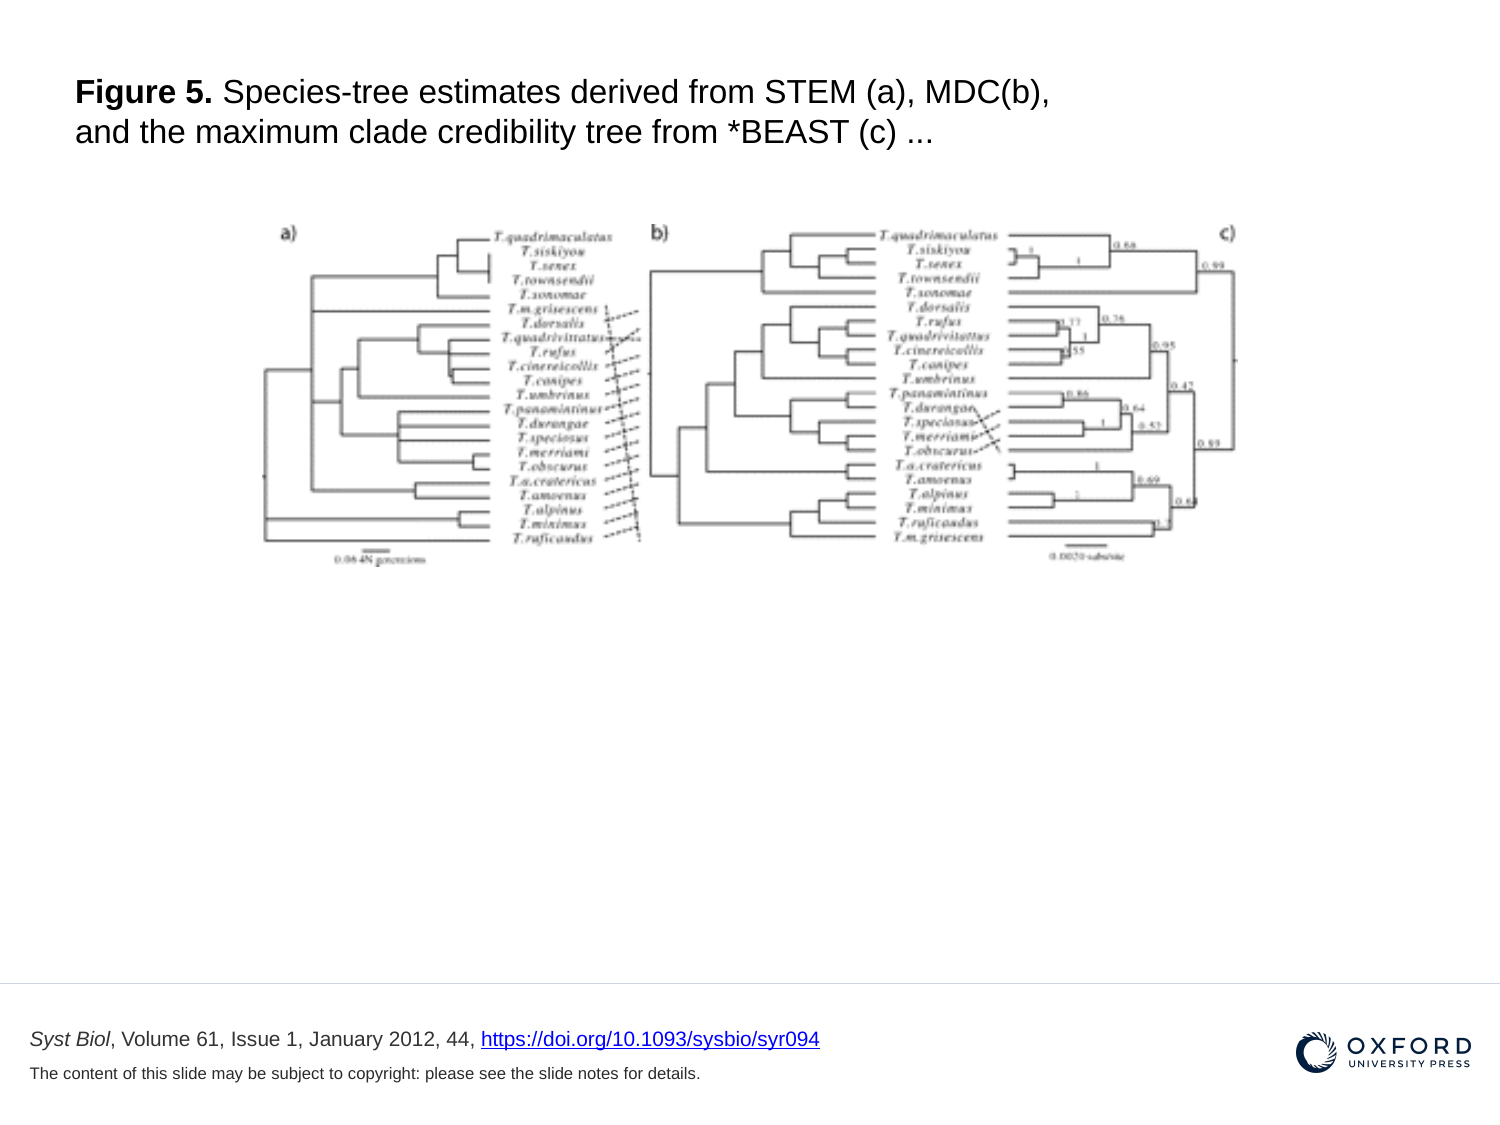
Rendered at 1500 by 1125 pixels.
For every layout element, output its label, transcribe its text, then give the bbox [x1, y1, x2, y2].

picture [262, 224, 1238, 567]
picture [1296, 1032, 1471, 1073]
footer Syst Biol, Volume 61, Issue 1, January 2012, 44, https://doi.org/10.1093/sysbio/syr094 The content of this slide may be subject to copyright: please see the slide notes for details. [0, 983, 1260, 1125]
title Figure 5. Species-tree estimates derived from STEM (a), MDC(b), and the maximum clade credibility tree from *BEAST (c) ... [75, 69, 1078, 171]
